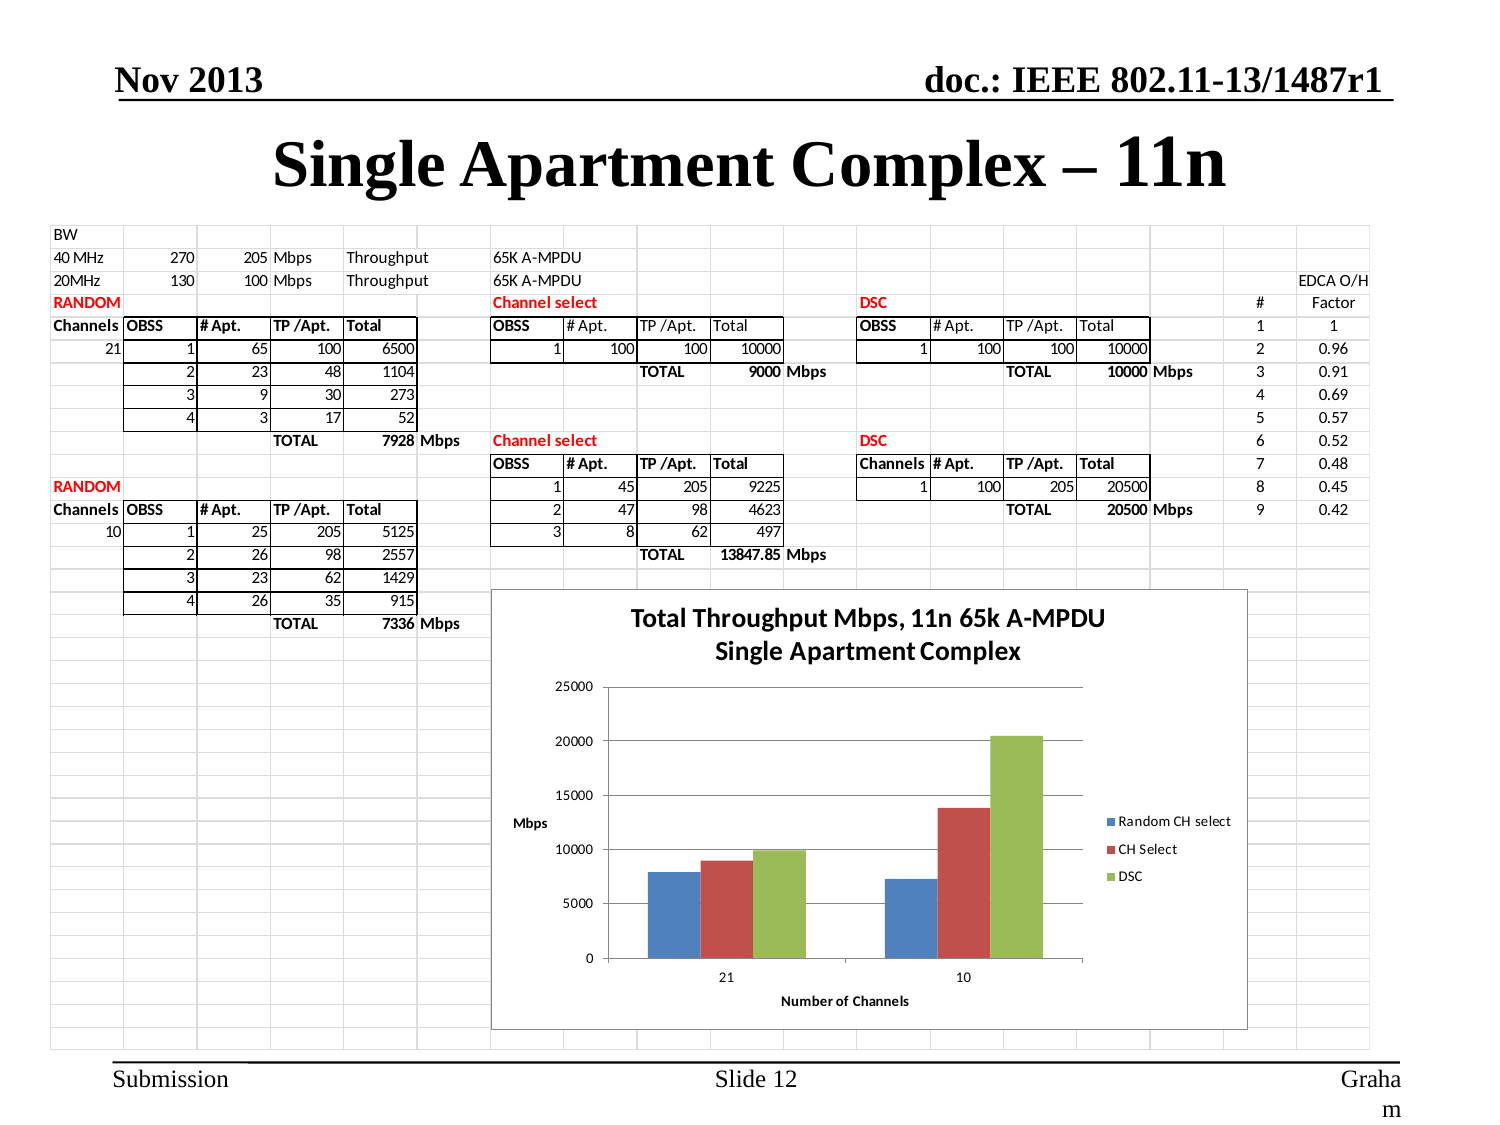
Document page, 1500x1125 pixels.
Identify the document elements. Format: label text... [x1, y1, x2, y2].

footer Graham Smith, DSP Group [1324, 1061, 1402, 1093]
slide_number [114, 54, 286, 101]
picture [49, 224, 1371, 1051]
slide_number Slide 12 [712, 1061, 800, 1093]
title Single Apartment Complex – 11n [112, 112, 1388, 200]
